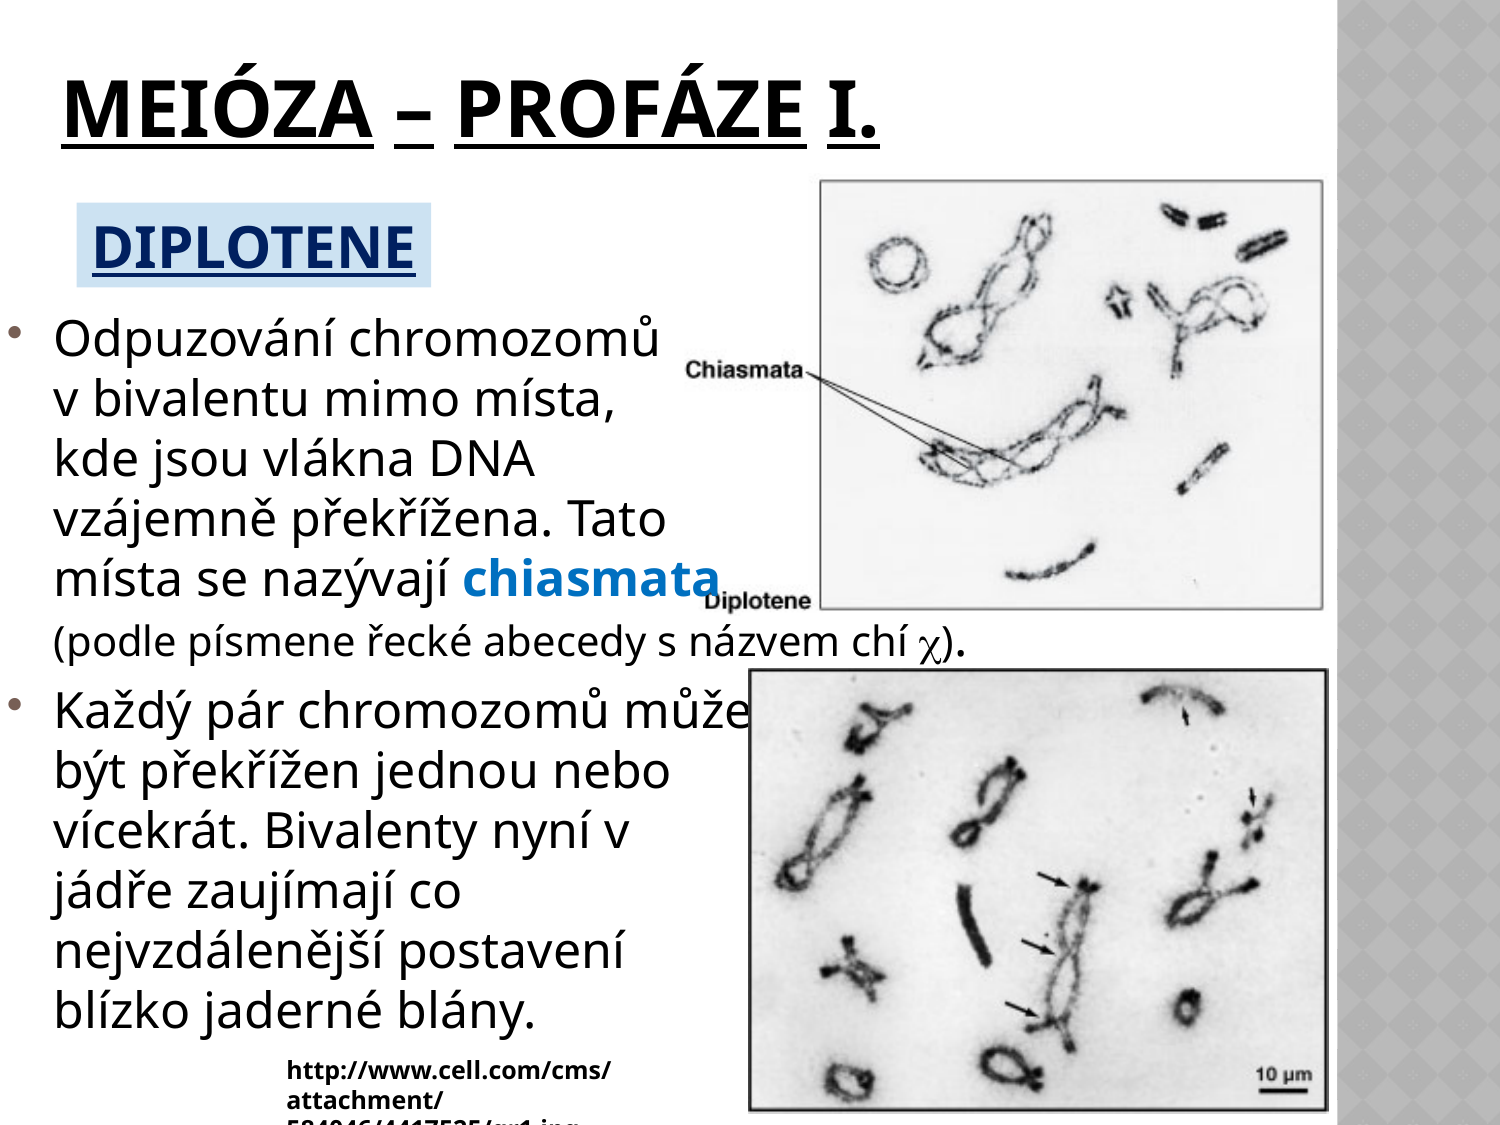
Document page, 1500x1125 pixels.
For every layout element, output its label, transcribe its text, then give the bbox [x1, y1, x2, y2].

text_box http://www.cell.com/cms/attachment/ 584046/4417525/gr1.jpg [271, 1046, 774, 1125]
list Odpuzování chromozomů v bivalentu mimo místa, kde jsou vlákna DNA vzájemně překřížena. Tato místa se nazývají chiasmata (podle písmene řecké abecedy s názvem chí ). Každý pár chromozomů může být překřížen jednou nebo vícekrát. Bivalenty nyní v jádře zaujímají co nejvzdálenější postavení blízko jaderné blány. [0, 299, 1317, 1094]
text_box diplotene [76, 202, 432, 288]
picture [748, 668, 1330, 1114]
title Meióza – profáze i. [53, 27, 941, 154]
picture [679, 173, 1330, 616]
